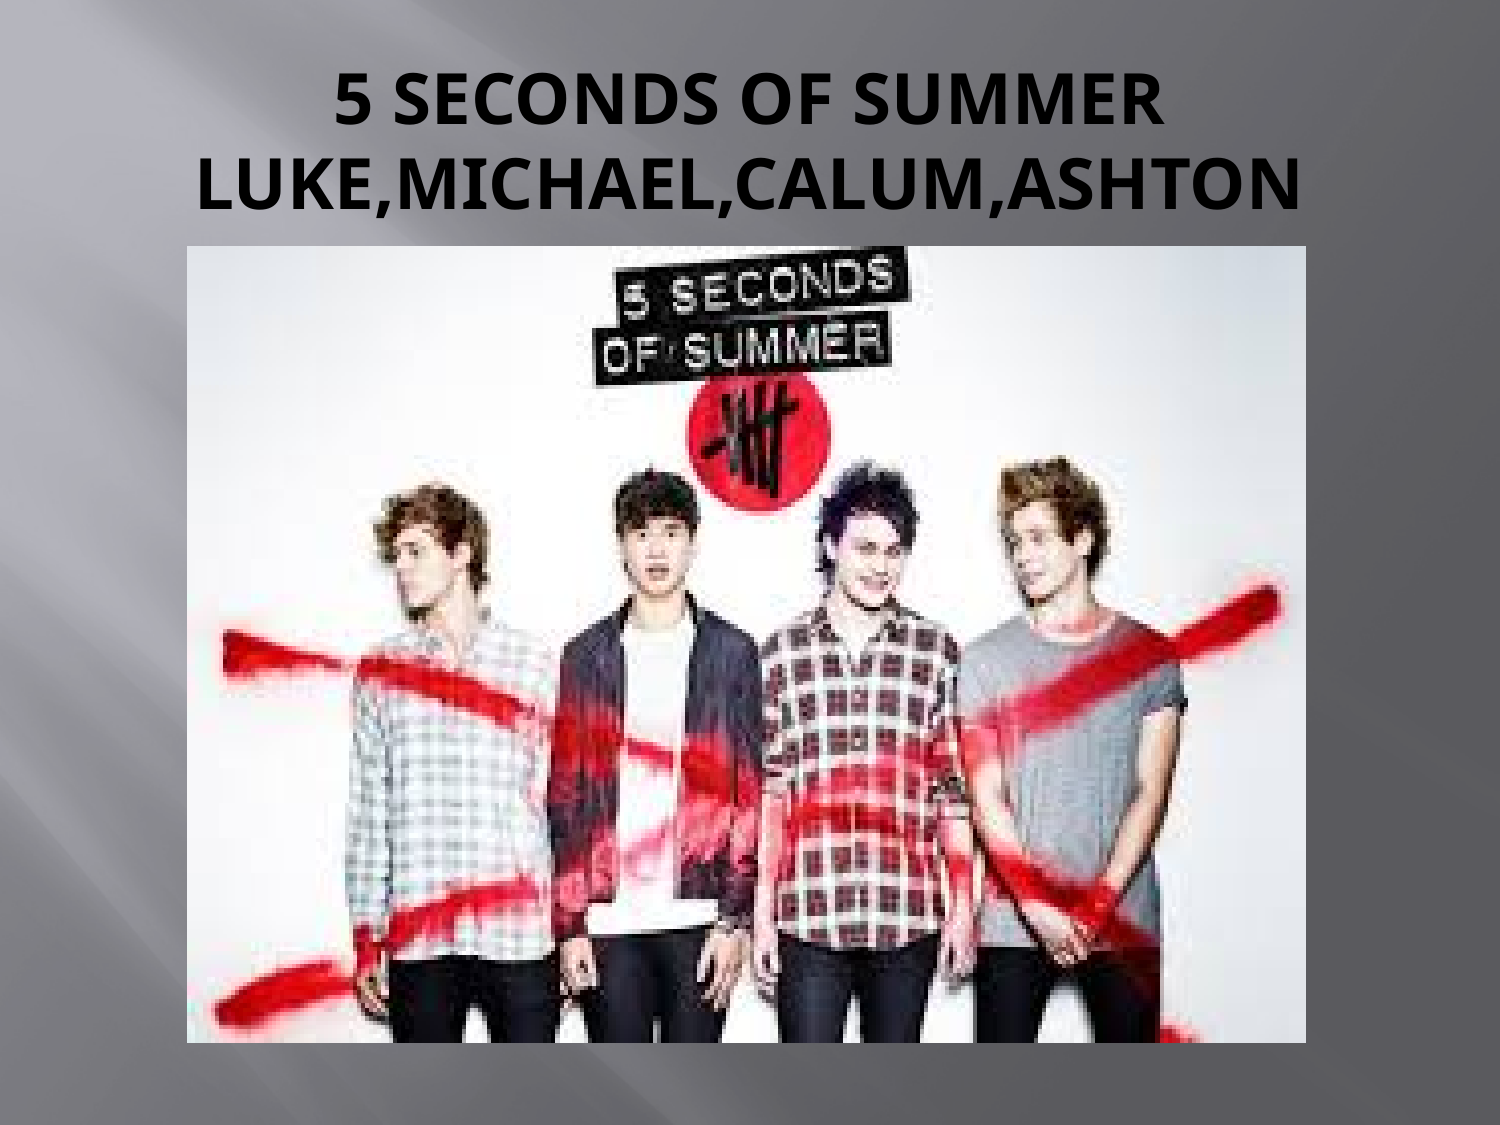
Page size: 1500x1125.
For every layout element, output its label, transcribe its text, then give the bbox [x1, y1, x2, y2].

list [187, 245, 1306, 1044]
title 5 SECONDS OF SUMMER LUKE,MICHAEL,CALUM,ASHTON [75, 45, 1425, 233]
